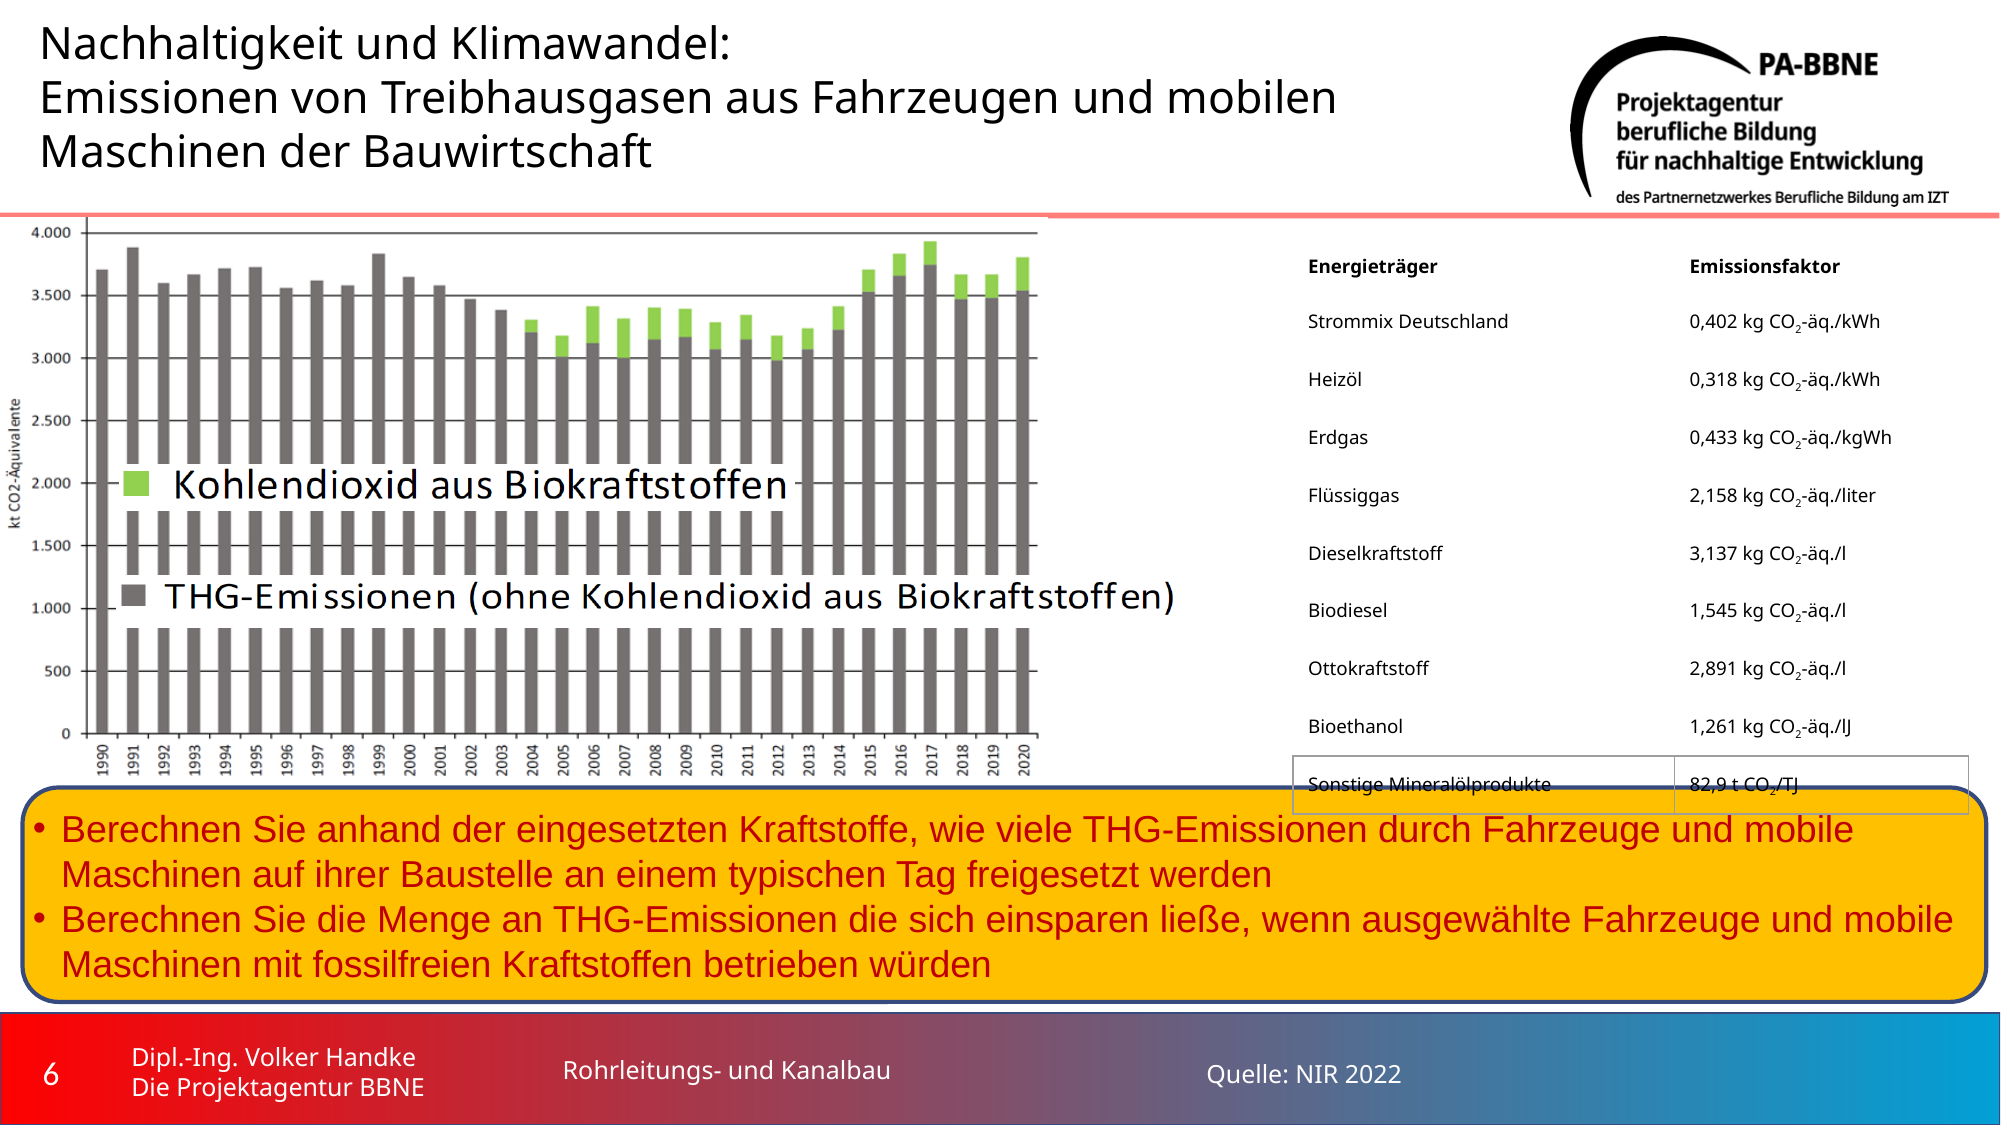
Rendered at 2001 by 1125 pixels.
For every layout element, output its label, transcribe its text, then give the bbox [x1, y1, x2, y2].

table_cell Sonstige Mineralölprodukte [1294, 757, 1674, 813]
table_cell Strommix Deutschland [1293, 294, 1675, 352]
table_cell 2,158 kg CO2-äq./liter [1675, 467, 1968, 525]
table_cell Flüssiggas [1293, 467, 1675, 525]
table_cell 0,433 kg CO2-äq./kgWh [1675, 410, 1968, 467]
table_header Energieträger [1293, 239, 1675, 294]
table_cell 0,318 kg CO2-äq./kWh [1675, 352, 1968, 410]
picture [1570, 36, 1949, 207]
title Nachhaltigkeit und Klimawandel: Emissionen von Treibhausgasen aus Fahrzeugen und mobilen Maschinen der Bauwirtschaft [24, 6, 1527, 185]
table_cell 82,9 t CO2/TJ [1675, 757, 1968, 813]
table_cell Biodiesel [1293, 583, 1675, 641]
footer Dipl.-Ing. Volker Handke Die Projektagentur BBNE [116, 1026, 533, 1118]
table_cell 3,137 kg CO2-äq./l [1675, 525, 1968, 583]
list Quelle: NIR 2022 [1191, 1026, 1949, 1118]
table_cell Bioethanol [1293, 698, 1675, 755]
table_cell Dieselkraftstoff [1293, 525, 1675, 583]
table_cell 1,261 kg CO2-äq./lJ [1675, 698, 1968, 755]
table_cell Erdgas [1293, 410, 1675, 467]
text_box Rohrleitungs- und Kanalbau [547, 1022, 965, 1116]
text_box Berechnen Sie anhand der eingesetzten Kraftstoffe, wie viele THG-Emissionen durch Fahrzeuge und mobile Maschinen auf ihrer Baustelle an einem typischen Tag freigesetzt werden Berechnen Sie die Menge an THG-Emissionen die sich einsparen ließe, wenn ausgewählte Fahrzeuge und mobile Maschinen mit fossilfreien Kraftstoffen betrieben würden [22, 787, 1987, 1002]
table_cell 2,891 kg CO2-äq./l [1675, 641, 1968, 698]
picture [0, 216, 1182, 788]
slide_number ‹#› [0, 1026, 102, 1118]
table_cell Ottokraftstoff [1293, 641, 1675, 698]
table_cell 0,402 kg CO2-äq./kWh [1675, 294, 1968, 352]
table_cell 1,545 kg CO2-äq./l [1675, 583, 1968, 641]
table_header Emissionsfaktor [1675, 239, 1968, 294]
table_cell Heizöl [1293, 352, 1675, 410]
